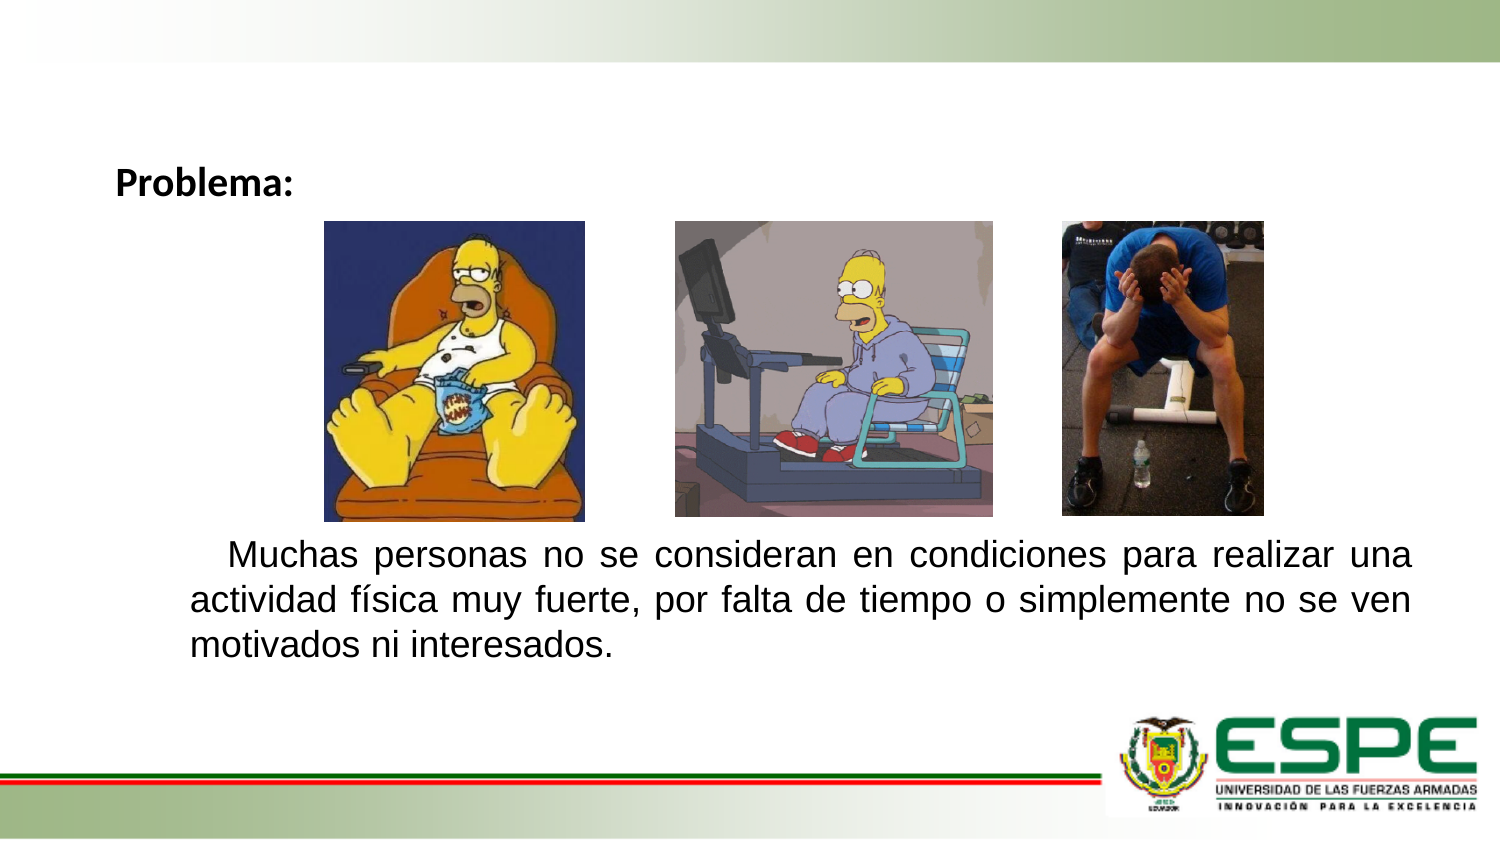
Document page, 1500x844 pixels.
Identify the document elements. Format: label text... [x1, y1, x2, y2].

picture [0, 0, 1500, 844]
text_box Problema: [100, 146, 310, 212]
text_box Muchas personas no se consideran en condiciones para realizar una actividad física muy fuerte, por falta de tiempo o simplemente no se ven motivados ni interesados. [174, 522, 1427, 673]
